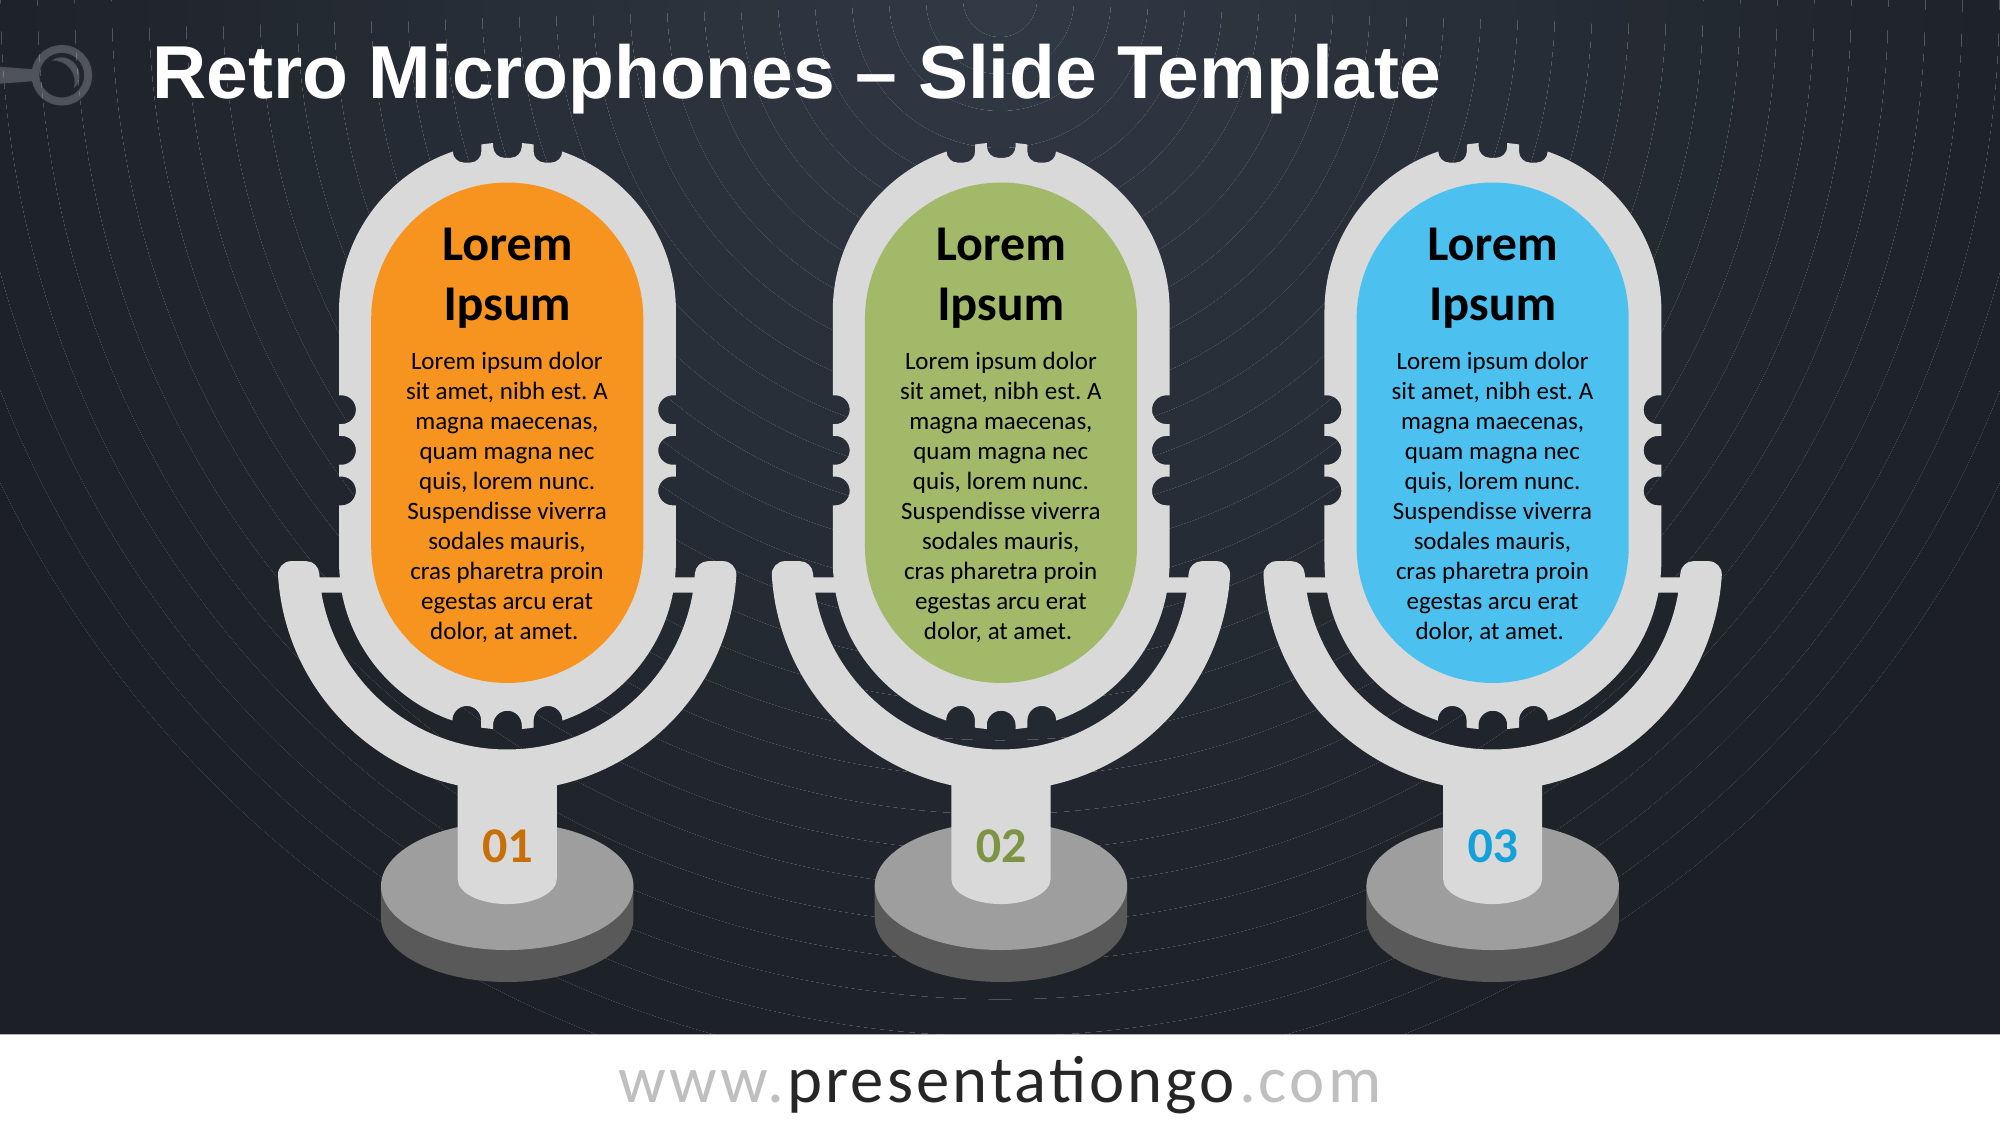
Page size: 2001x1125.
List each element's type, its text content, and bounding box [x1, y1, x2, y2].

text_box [277, 142, 737, 982]
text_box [1263, 142, 1722, 982]
title Retro Microphones – Slide Template [137, 26, 1863, 148]
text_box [771, 142, 1231, 982]
